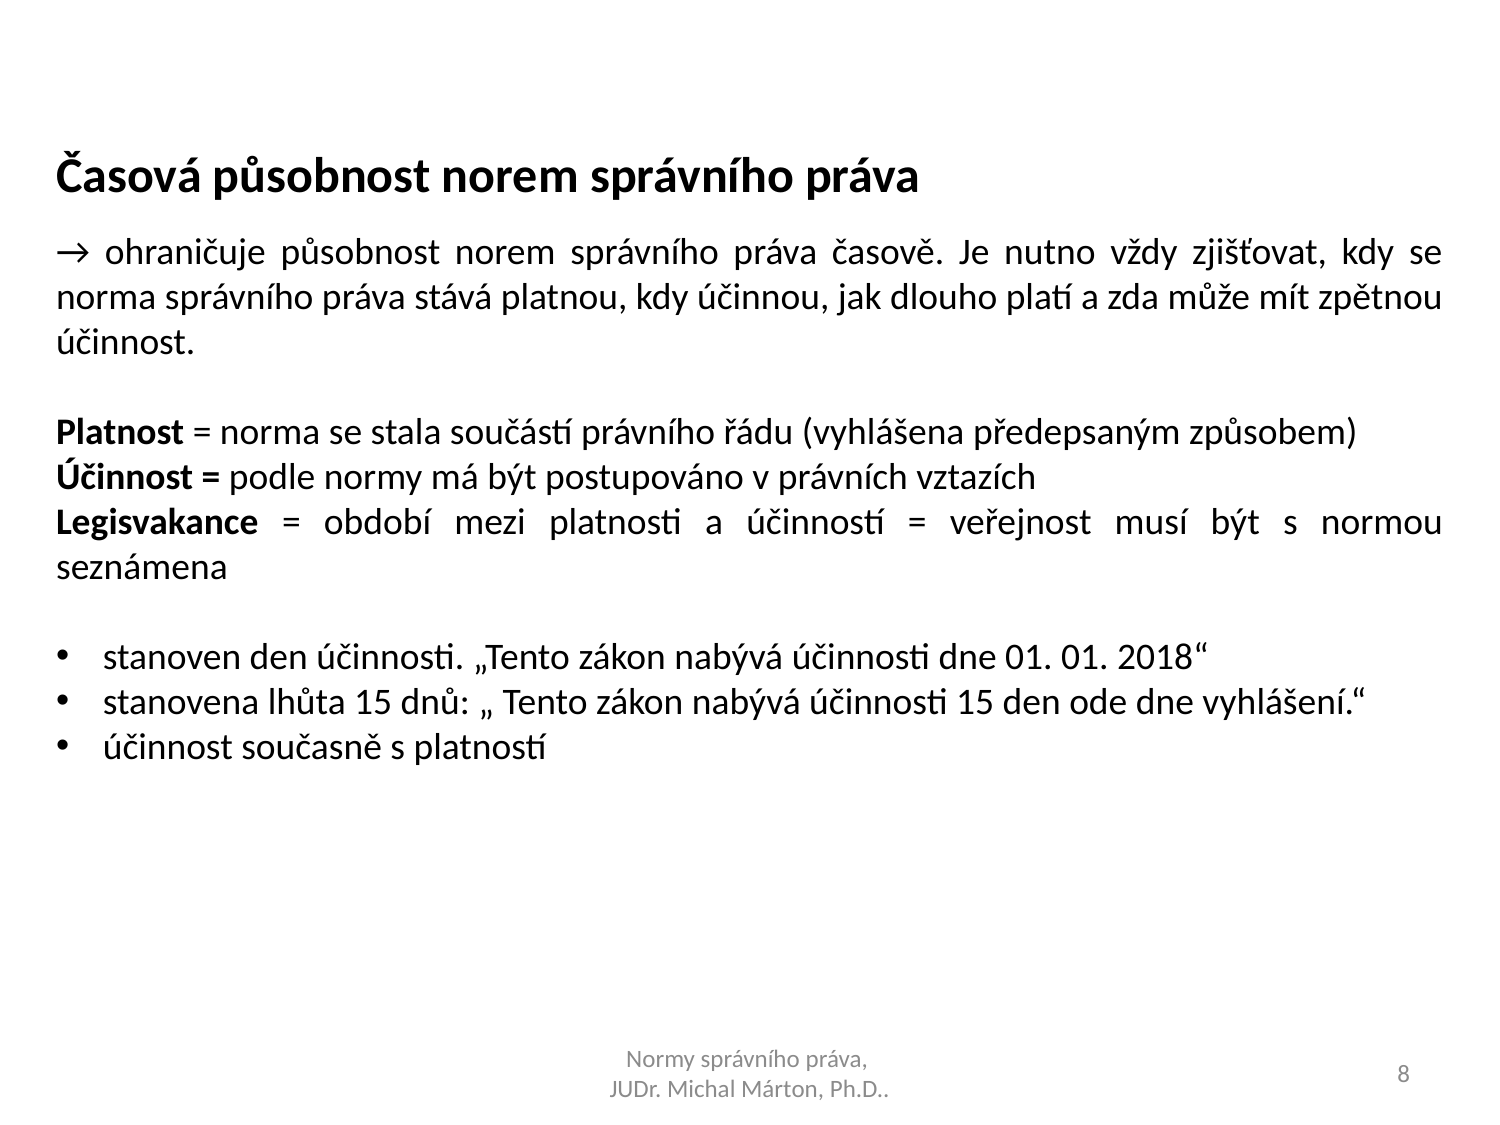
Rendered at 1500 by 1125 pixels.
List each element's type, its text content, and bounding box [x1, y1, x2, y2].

slide_number 8 [1074, 1042, 1425, 1103]
footer Normy správního práva, JUDr. Michal Márton, Ph.D.. [512, 1042, 988, 1103]
text_box Časová působnost norem správního práva → ohraničuje působnost norem správního práva časově. Je nutno vždy zjišťovat, kdy se norma správního práva stává platnou, kdy účinnou, jak dlouho platí a zda může mít zpětnou účinnost. Platnost = norma se stala součástí právního řádu (vyhlášena předepsaným způsobem) Účinnost = podle normy má být postupováno v právních vztazích Legisvakance = období mezi platnosti a účinností = veřejnost musí být s normou seznámena stanoven den účinnosti. „Tento zákon nabývá účinnosti dne 01. 01. 2018“ stanovena lhůta 15 dnů: „ Tento zákon nabývá účinnosti 15 den ode dne vyhlášení.“ účinnost současně s platností [41, 90, 1459, 775]
